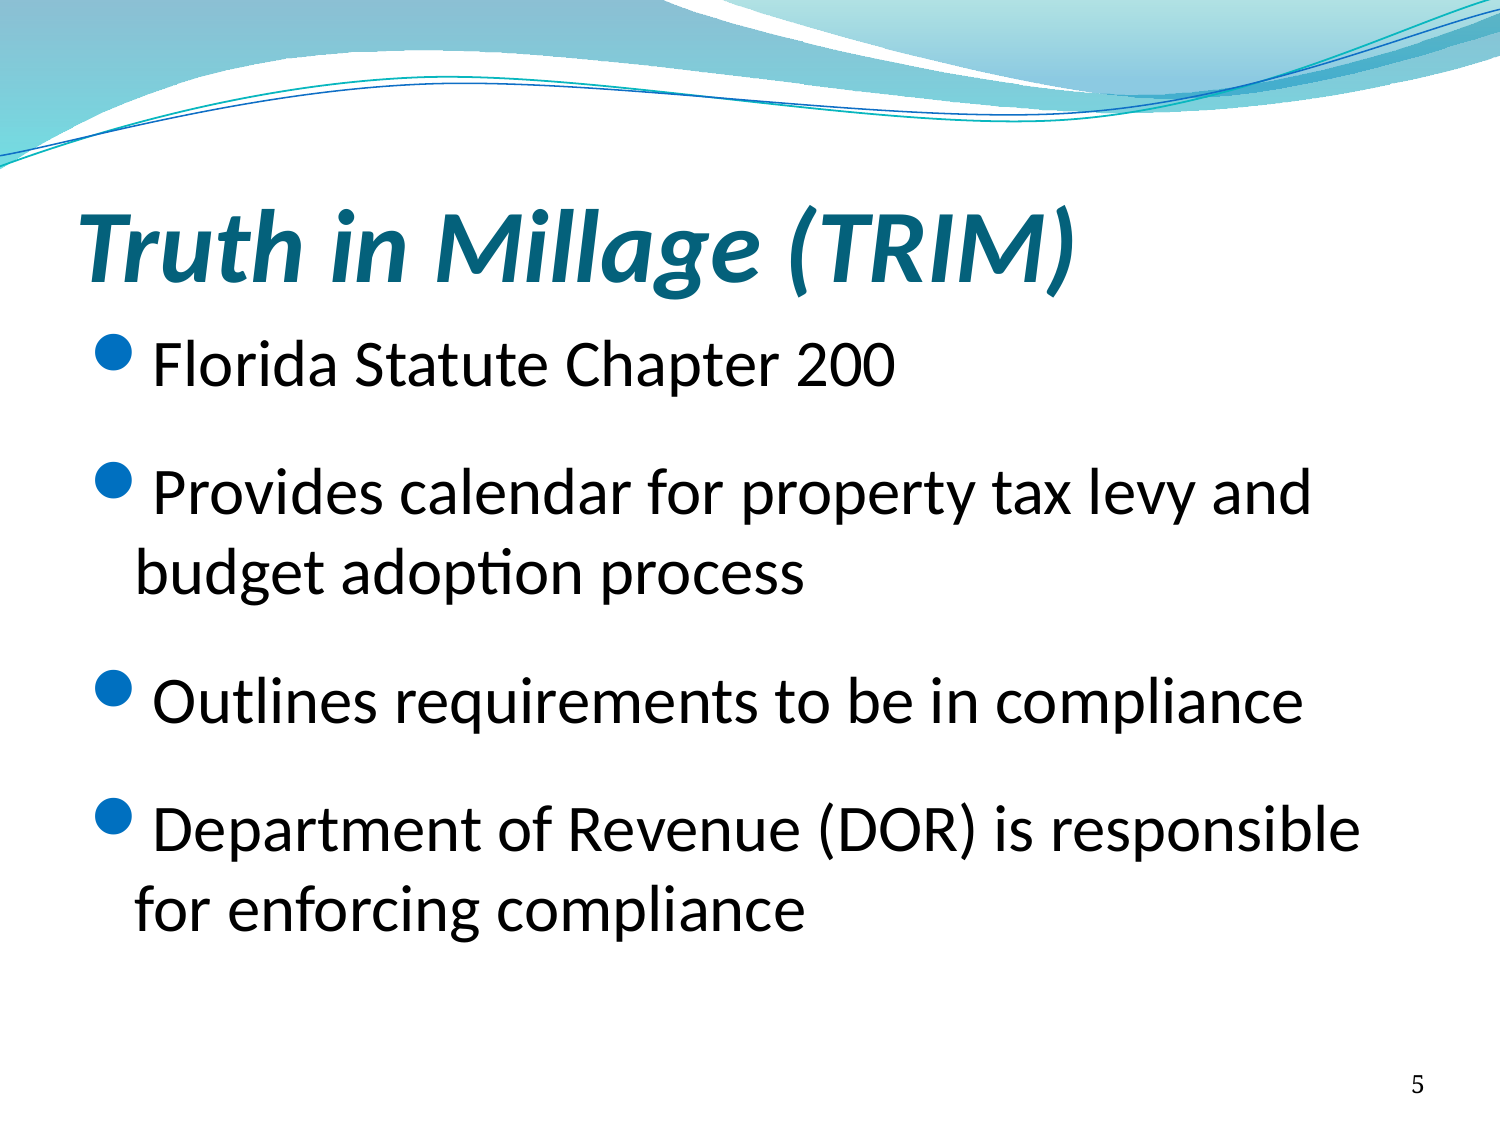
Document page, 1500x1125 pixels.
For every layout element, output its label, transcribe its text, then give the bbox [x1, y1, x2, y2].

slide_number 5 [1299, 1042, 1425, 1103]
title Truth in Millage (TRIM) [75, 115, 1425, 303]
list Florida Statute Chapter 200 Provides calendar for property tax levy and budget adoption process Outlines requirements to be in compliance Department of Revenue (DOR) is responsible for enforcing compliance [75, 312, 1425, 988]
